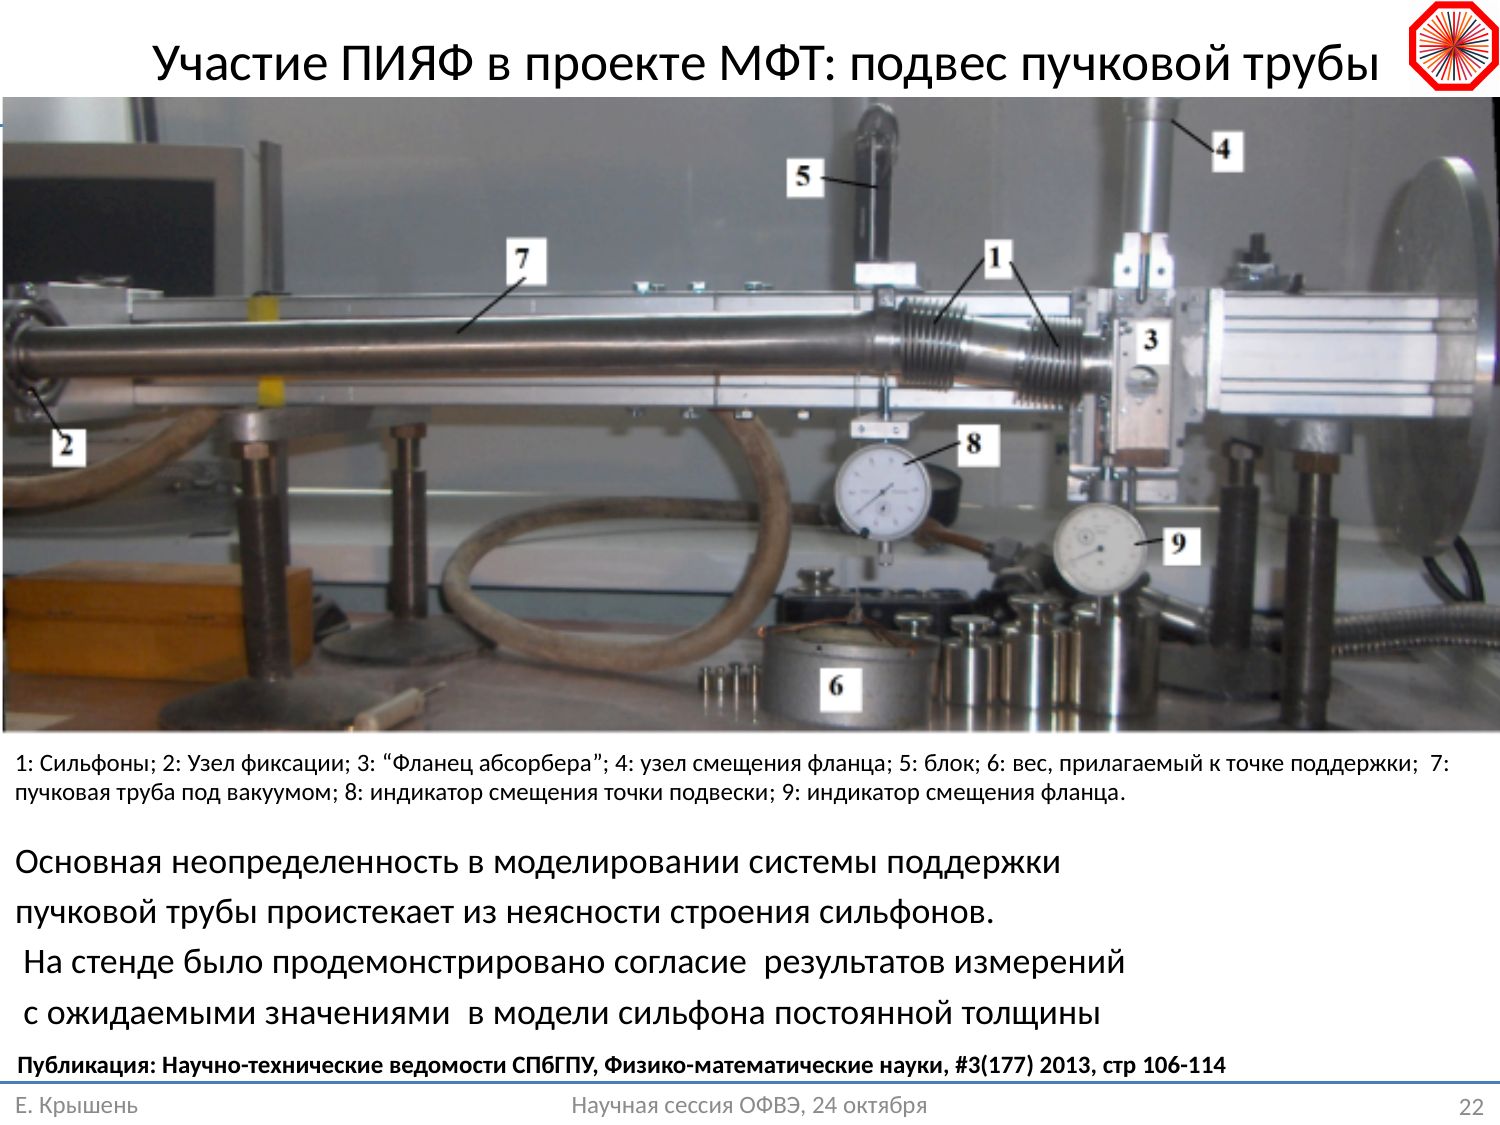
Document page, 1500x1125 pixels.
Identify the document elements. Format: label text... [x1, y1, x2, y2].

slide_number Е. Крышень [0, 1082, 348, 1125]
slide_number 22 [1149, 1082, 1500, 1125]
title Участие ПИЯФ в проекте МФТ: подвес пучковой трубы [34, 0, 1500, 95]
text_box 1: Сильфоны; 2: Узел фиксации; 3: “Фланец абсорбера”; 4: узел смещения фланца; 5: блок; 6: вес, прилагаемый к точке поддержки; 7: пучковая труба под вакуумом; 8: индикатор смещения точки подвески; 9: индикатор смещения фланца. [0, 740, 1500, 814]
picture [2, 97, 1500, 734]
footer Научная сессия ОФВЭ, 24 октября [348, 1086, 1149, 1125]
text_box Публикация: Научно-технические ведомости СПбГПУ, Физико-математические науки, #3(177) 2013, стр 106-114 [2, 1041, 1279, 1086]
list Основная неопределенность в моделировании системы поддержки пучковой трубы проистекает из неясности строения сильфонов. На стенде было продемонстрировано согласие результатов измерений с ожидаемыми значениями в модели сильфона постоянной толщины [0, 830, 1476, 1041]
